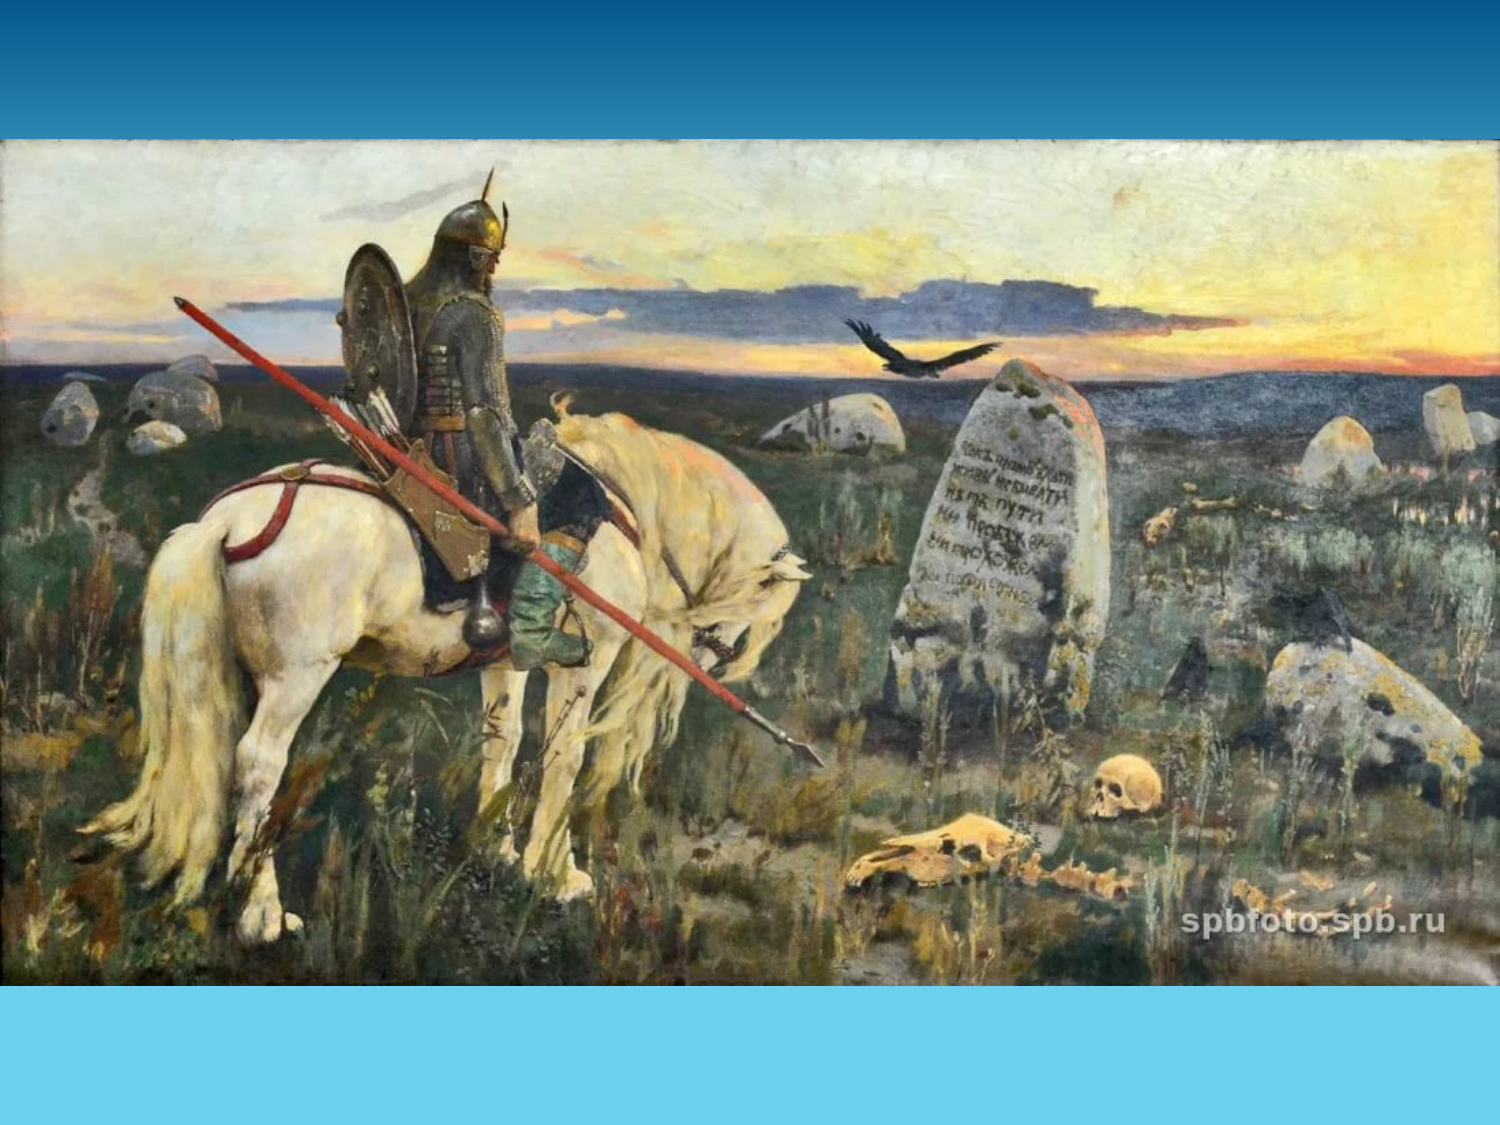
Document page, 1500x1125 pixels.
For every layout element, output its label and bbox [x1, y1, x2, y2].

picture [0, 138, 1500, 987]
